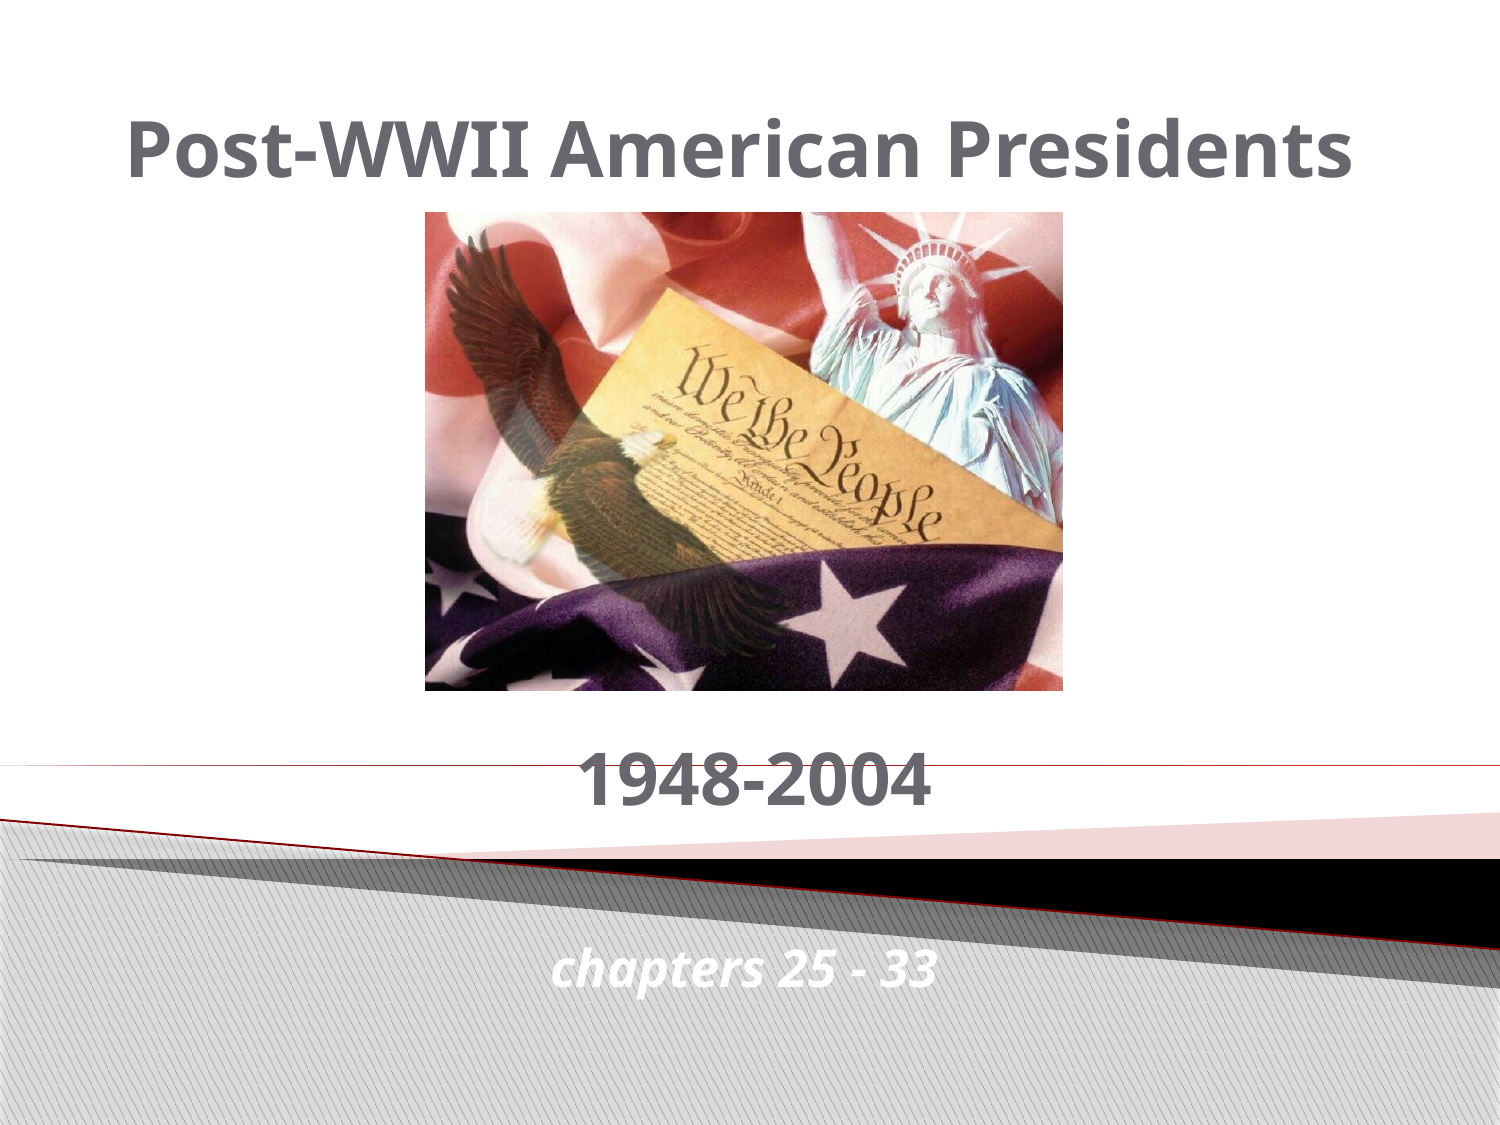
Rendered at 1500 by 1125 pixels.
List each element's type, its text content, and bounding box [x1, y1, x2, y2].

subtitle 1948-2004 [112, 725, 1388, 922]
picture [737, 922, 1228, 928]
picture [5, 859, 112, 868]
picture [1388, 941, 1500, 989]
title Post-WWII American Presidents [50, 37, 1450, 201]
text_box chapters 25 - 33 [112, 928, 1388, 1125]
picture [424, 212, 1063, 691]
